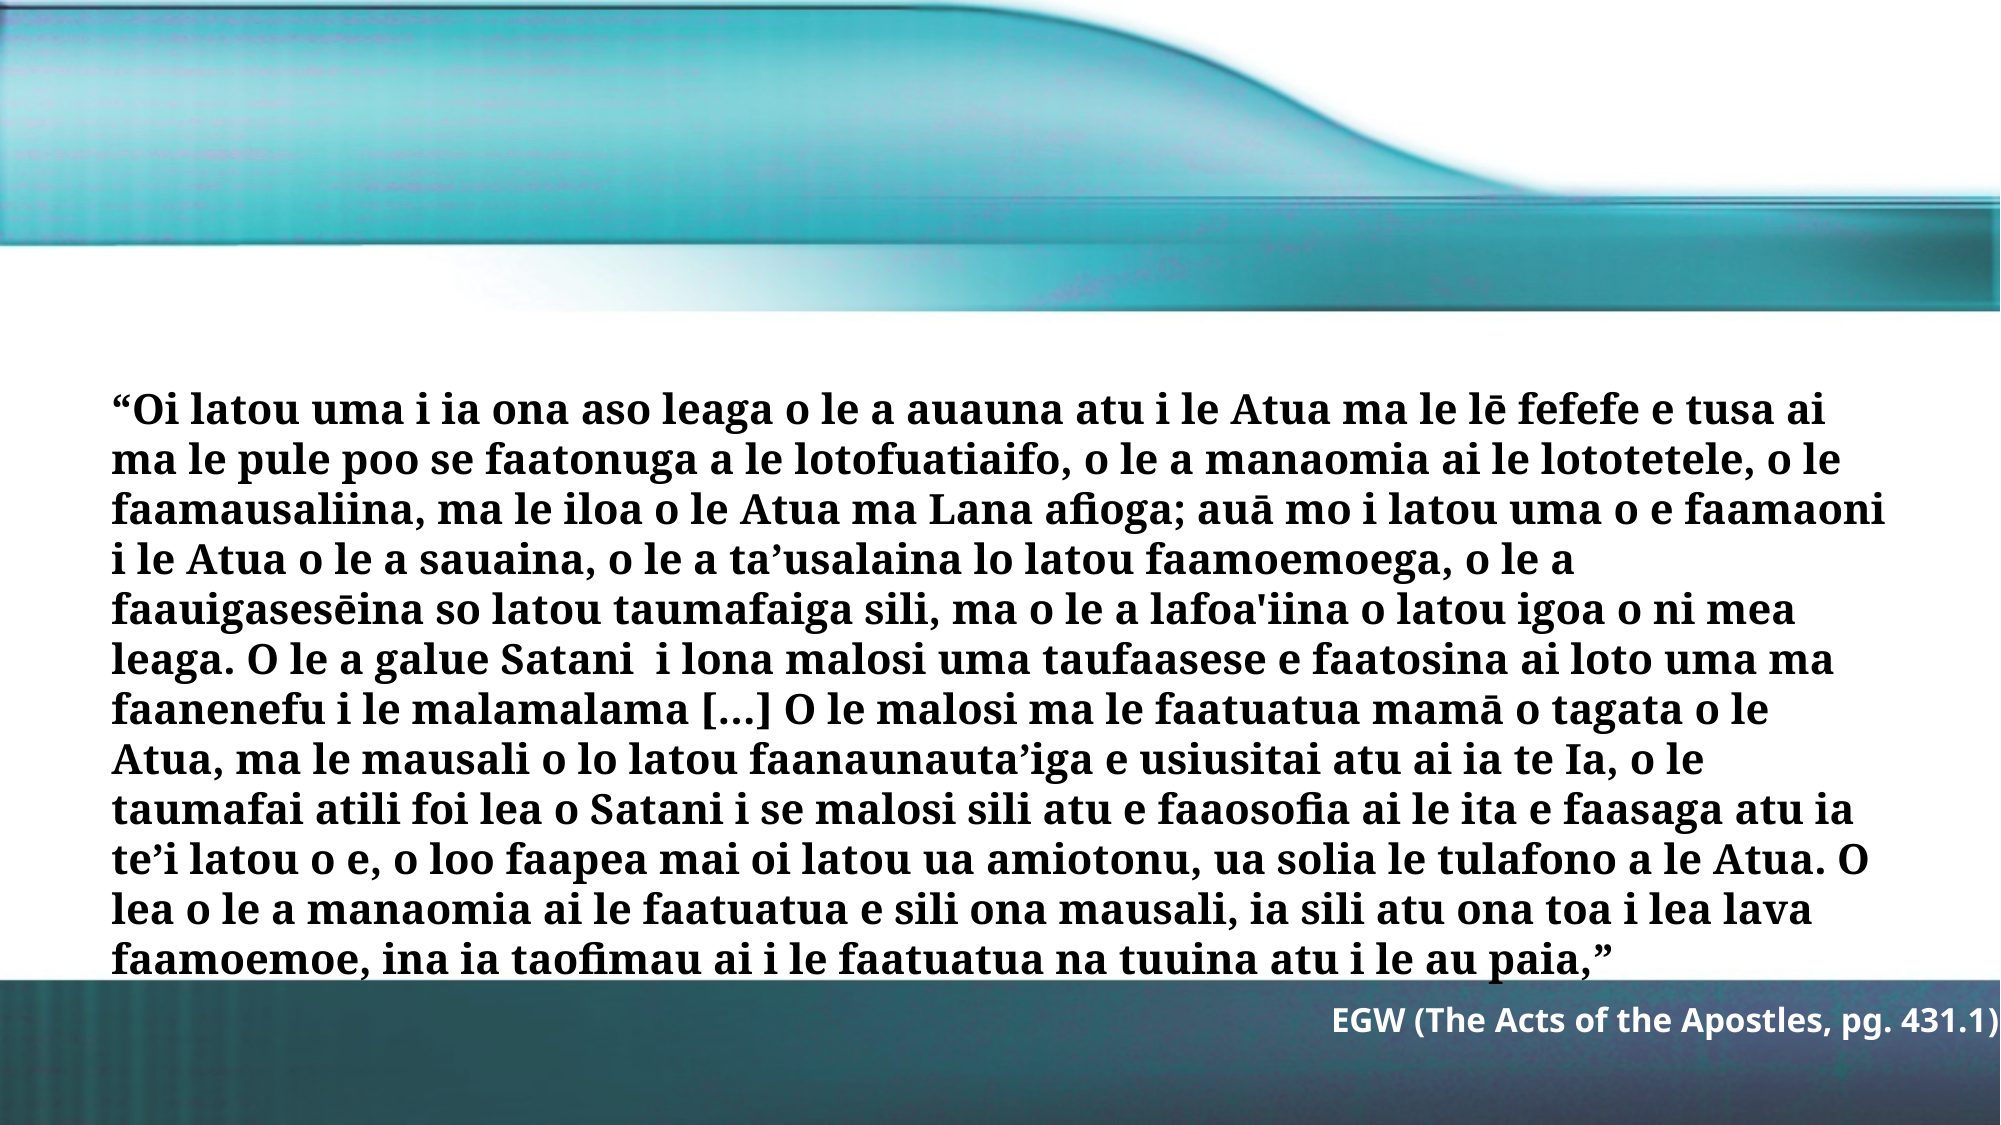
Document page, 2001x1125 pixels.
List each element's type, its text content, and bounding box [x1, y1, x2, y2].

text_box I le taimi o faigata ma sauaga, e ao lava ona mausali le faamaoni o tagata talitonu i le puipuiga o le upu moni, ma sulufa’i atu i le tausiga alofa a le Atua (Salamo 46:1-3). [0, 0, 2000, 1125]
text_box EGW (The Acts of the Apostles, pg. 431.1) [1316, 992, 2000, 1047]
text_box “Oi latou uma i ia ona aso leaga o le a auauna atu i le Atua ma le lē fefefe e tusa ai ma le pule poo se faatonuga a le lotofuatiaifo, o le a manaomia ai le lototetele, o le faamausaliina, ma le iloa o le Atua ma Lana afioga; auā mo i latou uma o e faamaoni i le Atua o le a sauaina, o le a ta’usalaina lo latou faamoemoega, o le a faauigasesēina so latou taumafaiga sili, ma o le a lafoa'iina o latou igoa o ni mea leaga. O le a galue Satani i lona malosi uma taufaasese e faatosina ai loto uma ma faanenefu i le malamalama […] O le malosi ma le faatuatua mamā o tagata o le Atua, ma le mausali o lo latou faanaunauta’iga e usiusitai atu ai ia te Ia, o le taumafai atili foi lea o Satani i se malosi sili atu e faaosofia ai le ita e faasaga atu ia te’i latou o e, o loo faapea mai oi latou ua amiotonu, ua solia le tulafono a le Atua. O lea o le a manaomia ai le faatuatua e sili ona mausali, ia sili atu ona toa i lea lava faamoemoe, ina ia taofimau ai i le faatuatua na tuuina atu i le au paia,” [96, 375, 1904, 990]
